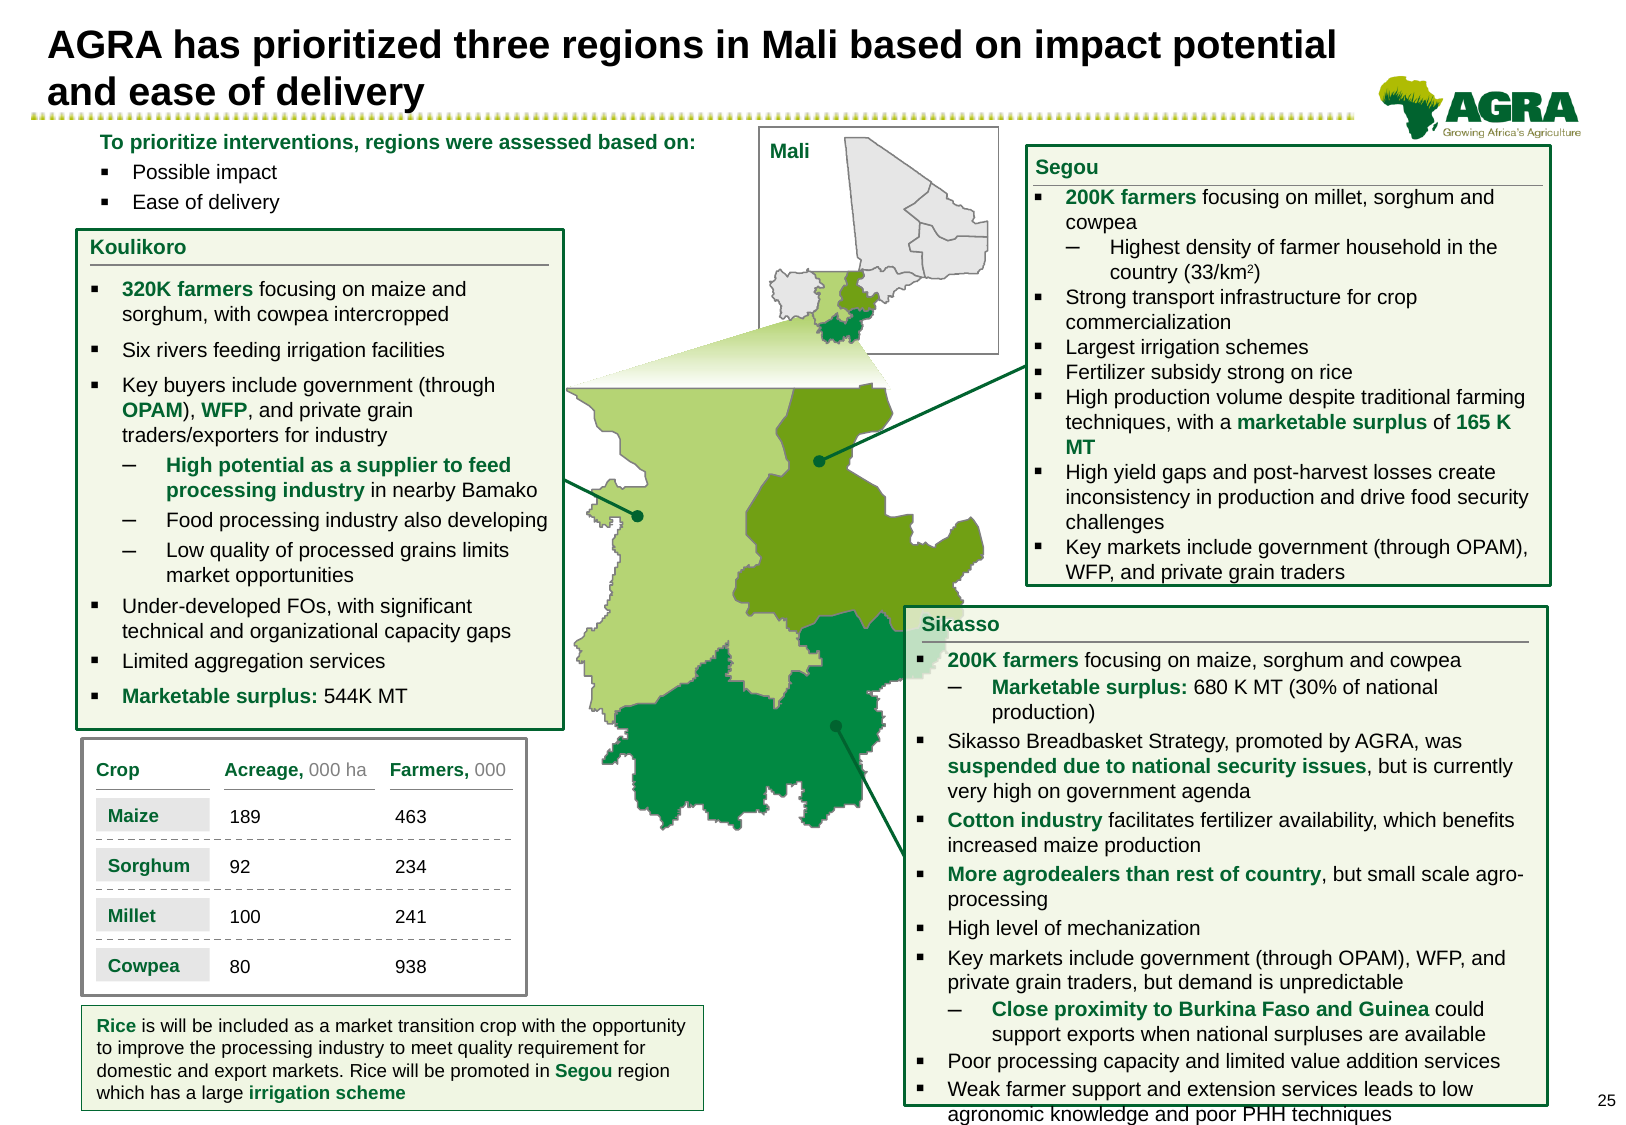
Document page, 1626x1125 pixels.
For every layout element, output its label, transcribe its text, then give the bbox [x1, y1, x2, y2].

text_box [89, 231, 550, 266]
text_box 200K farmers focusing on millet, sorghum and cowpea Highest density of farmer household in the country (33/km2) Strong transport infrastructure for crop commercialization Largest irrigation schemes Fertilizer subsidy strong on rice High production volume despite traditional farming techniques, with a marketable surplus of 165 K MT High yield gaps and post-harvest losses create inconsistency in production and drive food security challenges Key markets include government (through OPAM), WFP, and private grain traders [1033, 192, 1543, 584]
text_box [758, 127, 999, 354]
text_box 320K farmers focusing on maize and sorghum, with cowpea intercropped Six rivers feeding irrigation facilities Key buyers include government (through OPAM), WFP, and private grain traders/exporters for industry High potential as a supplier to feed processing industry in nearby Bamako Food processing industry also developing Low quality of processed grains limits market opportunities Under-developed FOs, with significant technical and organizational capacity gaps Limited aggregation services Marketable surplus: 544K MT [89, 275, 550, 708]
text_box 200K farmers focusing on maize, sorghum and cowpea Marketable surplus: 680 K MT (30% of national production) Sikasso Breadbasket Strategy, promoted by AGRA, was suspended due to national security issues, but is currently very high on government agenda Cotton industry facilitates fertilizer availability, which benefits increased maize production More agrodealers than rest of country, but small scale agro-processing High level of mechanization Key markets include government (through OPAM), WFP, and private grain traders, but demand is unpredictable Close proximity to Burkina Faso and Guinea could support exports when national surpluses are available Poor processing capacity and limited value addition services Weak farmer support and extension services leads to low agronomic knowledge and poor PHH techniques [915, 646, 1536, 1125]
text_box [1024, 144, 1552, 588]
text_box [921, 609, 1530, 643]
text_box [563, 479, 638, 517]
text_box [819, 365, 1027, 462]
text_box [74, 227, 565, 732]
text_box Rice is will be included as a market transition crop with the opportunity to improve the processing industry to meet quality requirement for domestic and export markets. Rice will be promoted in Segou region which has a large irrigation scheme [81, 1005, 704, 1111]
text_box To prioritize interventions, regions were assessed based on: Possible impact Ease of delivery [99, 128, 711, 215]
text_box Segou [1035, 153, 1546, 179]
text_box [988, 604, 1550, 1108]
title AGRA has prioritized three regions in Mali based on impact potential and ease of delivery [47, 17, 1348, 114]
picture [1366, 63, 1589, 151]
text_box [902, 839, 915, 1108]
text_box [583, 325, 876, 381]
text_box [566, 383, 984, 831]
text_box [81, 738, 528, 996]
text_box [835, 725, 905, 857]
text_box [769, 137, 988, 344]
